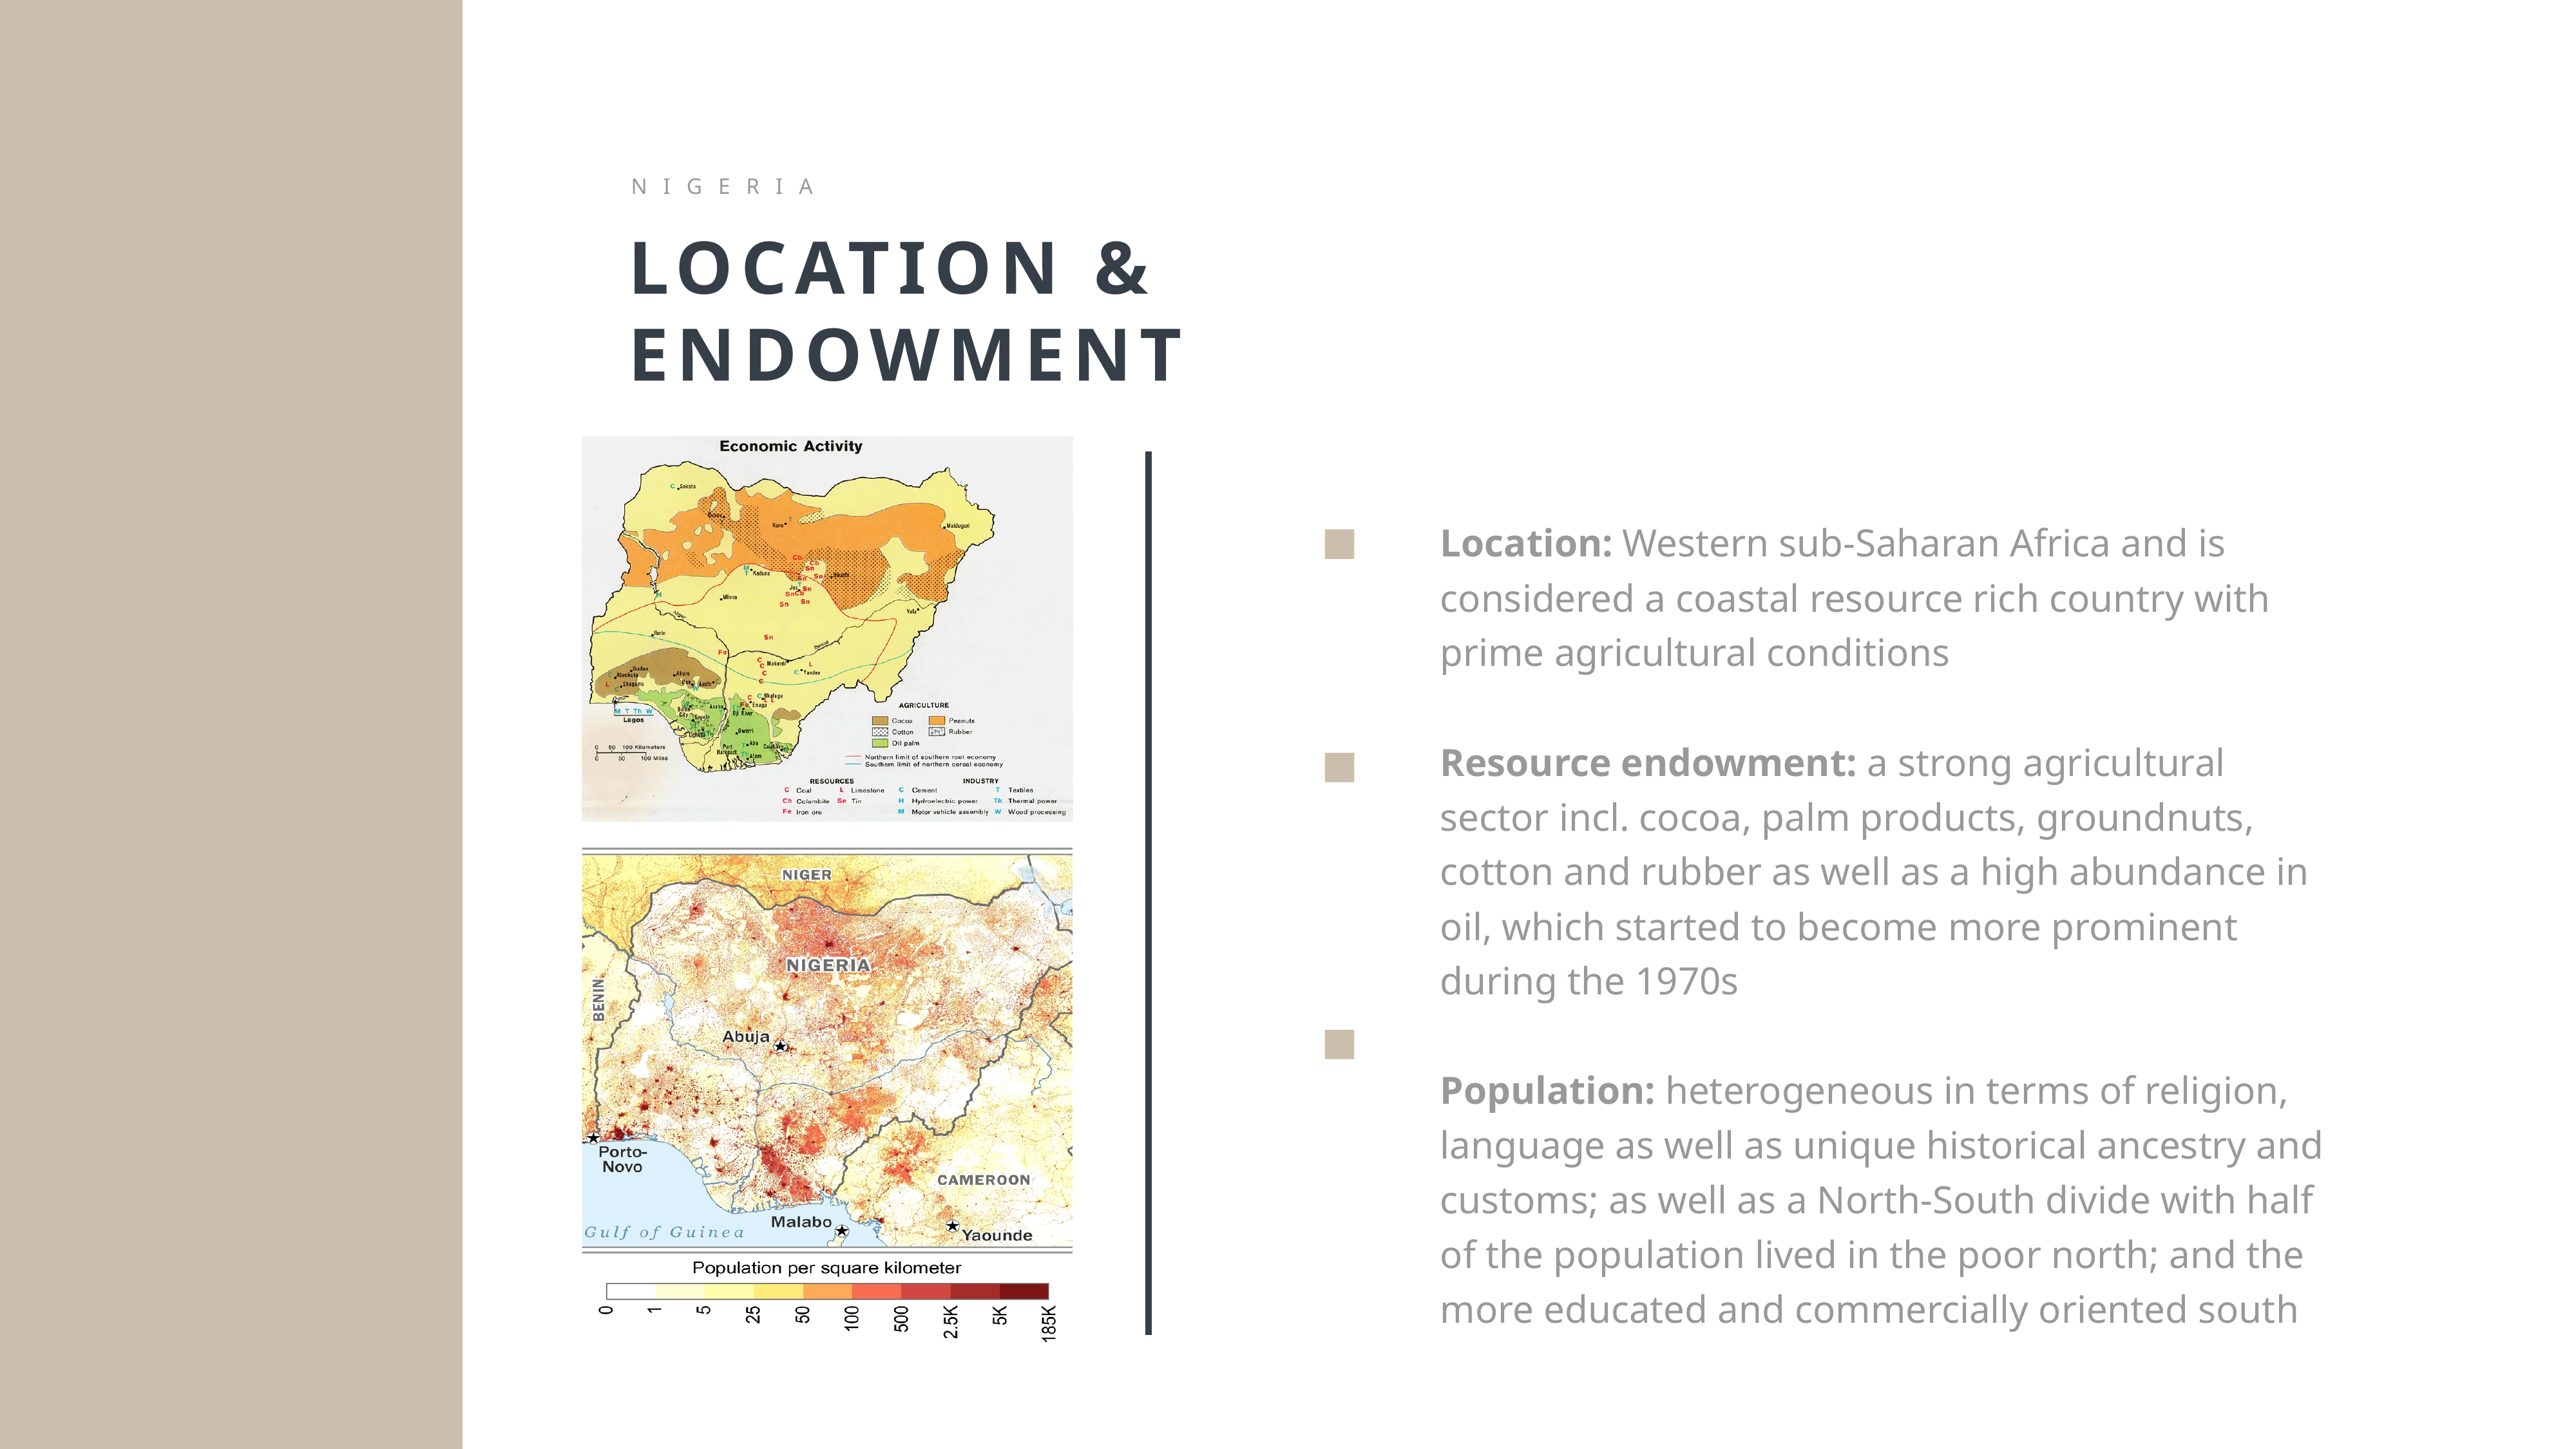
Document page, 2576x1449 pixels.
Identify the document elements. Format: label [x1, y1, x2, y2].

text_box [1324, 505, 2345, 1343]
picture [582, 436, 1073, 822]
text_box [618, 168, 1690, 402]
text_box [0, 0, 463, 1449]
picture [582, 840, 1073, 1345]
